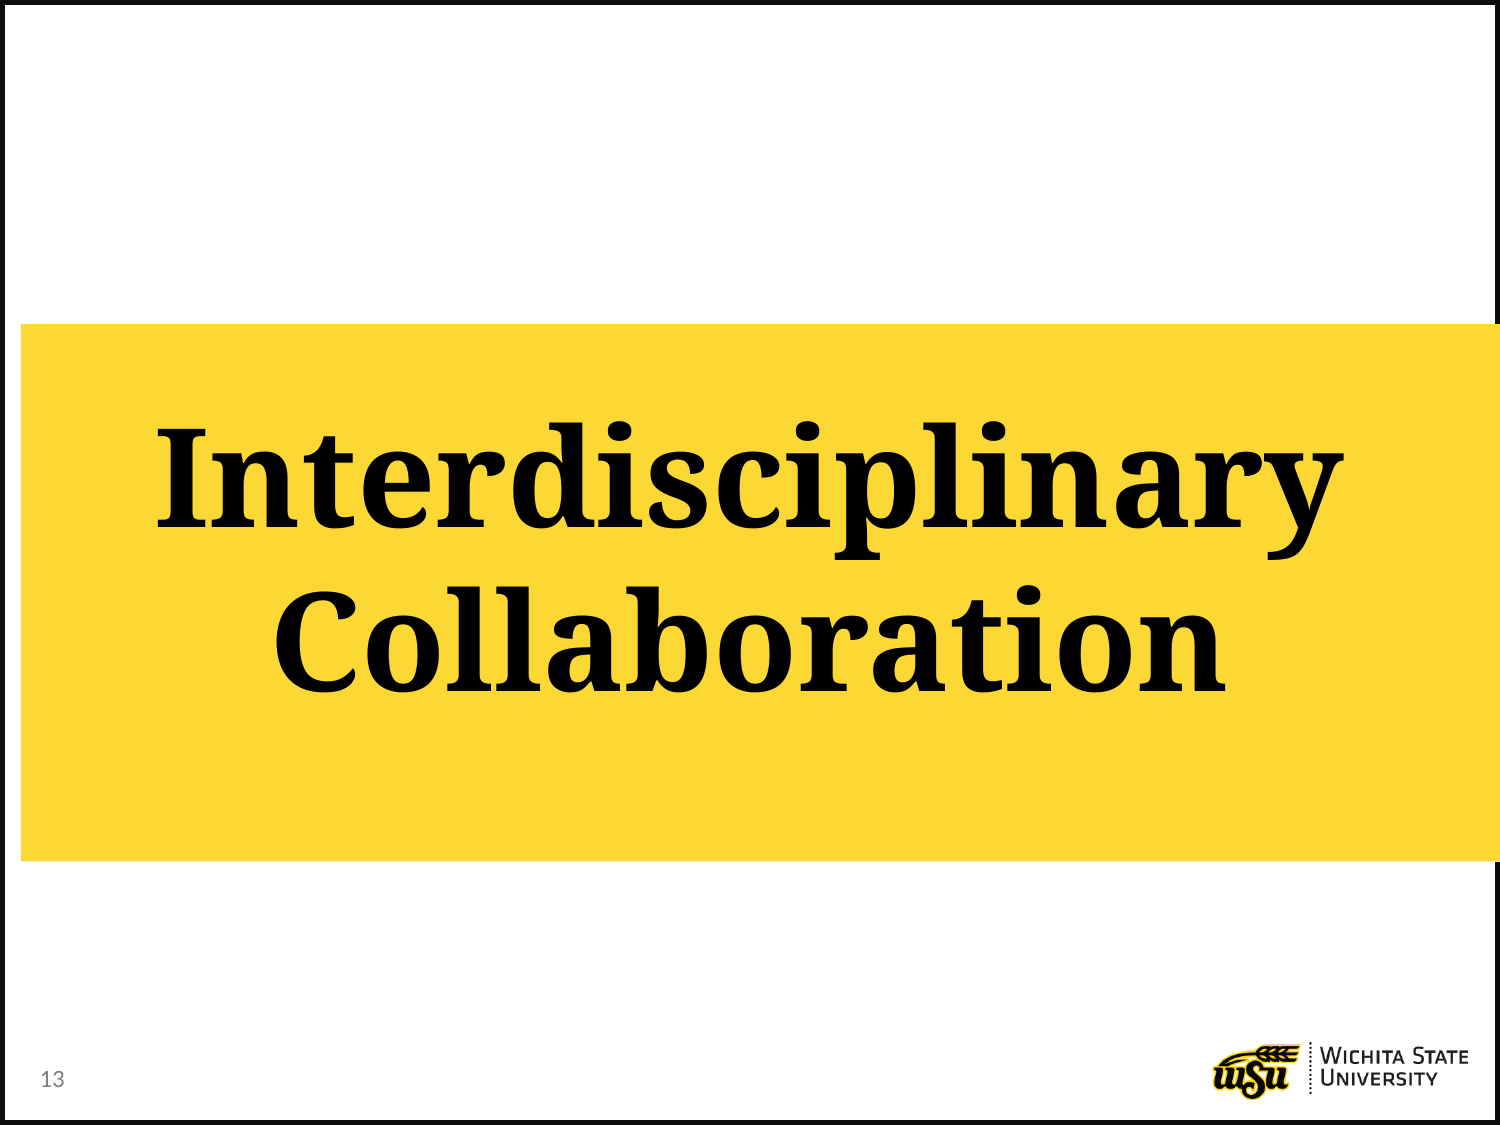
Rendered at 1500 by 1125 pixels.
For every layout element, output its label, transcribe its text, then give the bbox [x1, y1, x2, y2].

picture [20, 324, 1500, 863]
text_box 13 [24, 1055, 163, 1125]
text_box [0, 0, 1500, 1125]
picture [1212, 1042, 1468, 1101]
